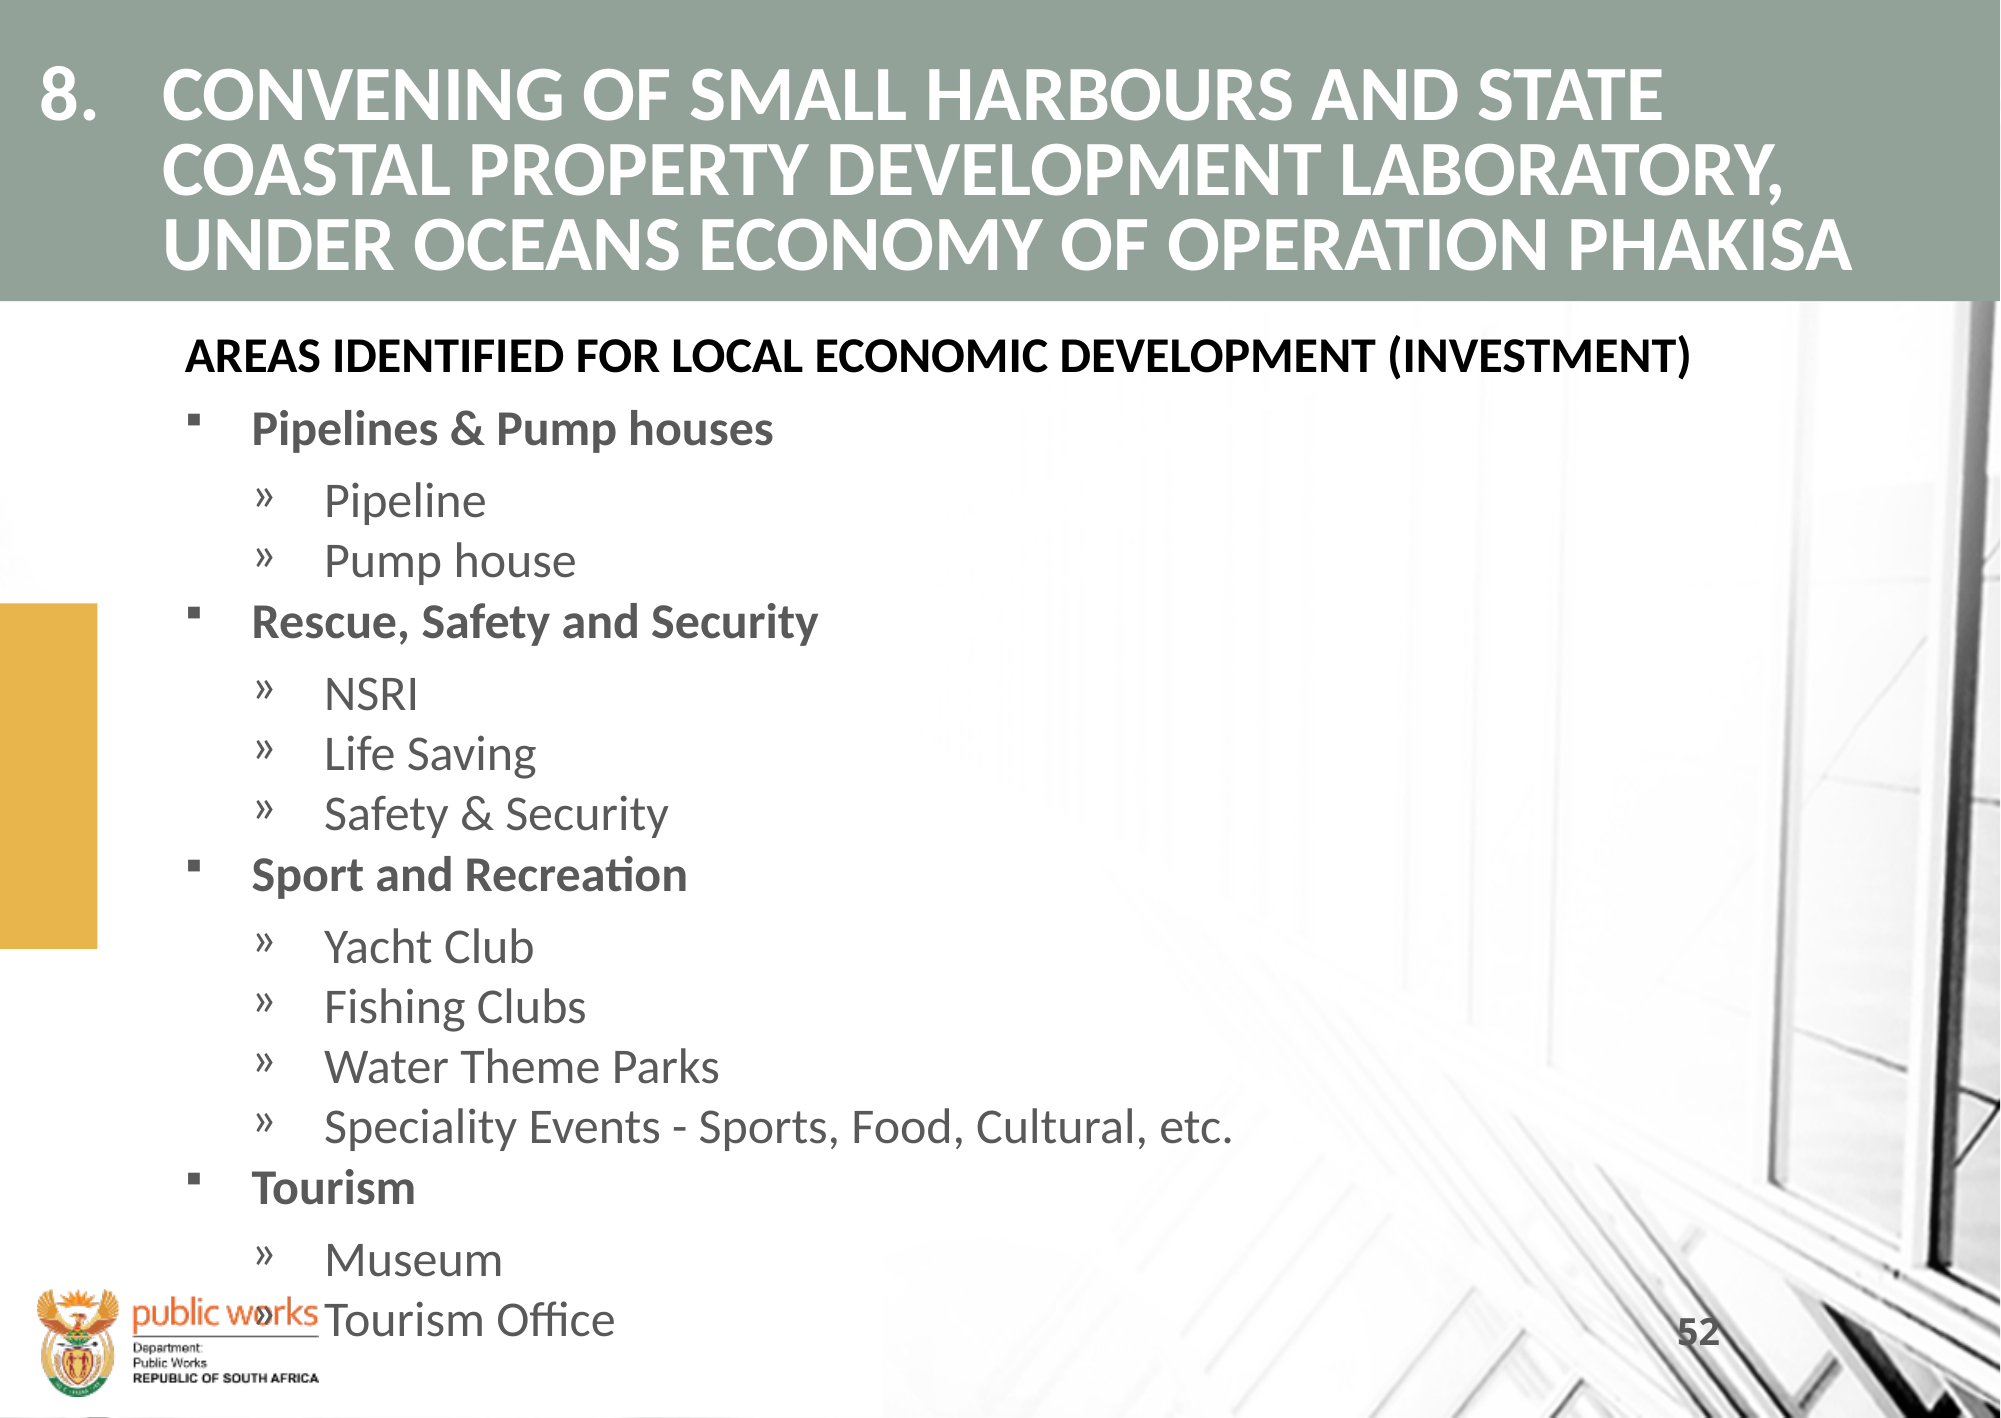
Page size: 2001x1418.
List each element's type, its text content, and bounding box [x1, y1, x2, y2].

picture [37, 1289, 319, 1397]
list AREAS IDENTIFIED FOR LOCAL ECONOMIC DEVELOPMENT (INVESTMENT) Pipelines & Pump houses Pipeline Pump house Rescue, Safety and Security NSRI Life Saving Safety & Security Sport and Recreation Yacht Club Fishing Clubs Water Theme Parks Speciality Events - Sports, Food, Cultural, etc. Tourism Museum Tourism Office [162, 326, 1866, 1322]
picture [0, 0, 2001, 1418]
title 8. CONVENING OF SMALL HARBOURS AND STATE COASTAL PROPERTY DEVELOPMENT LABORATORY, UNDER OCEANS ECONOMY OF OPERATION PHAKISA [24, 48, 1976, 294]
